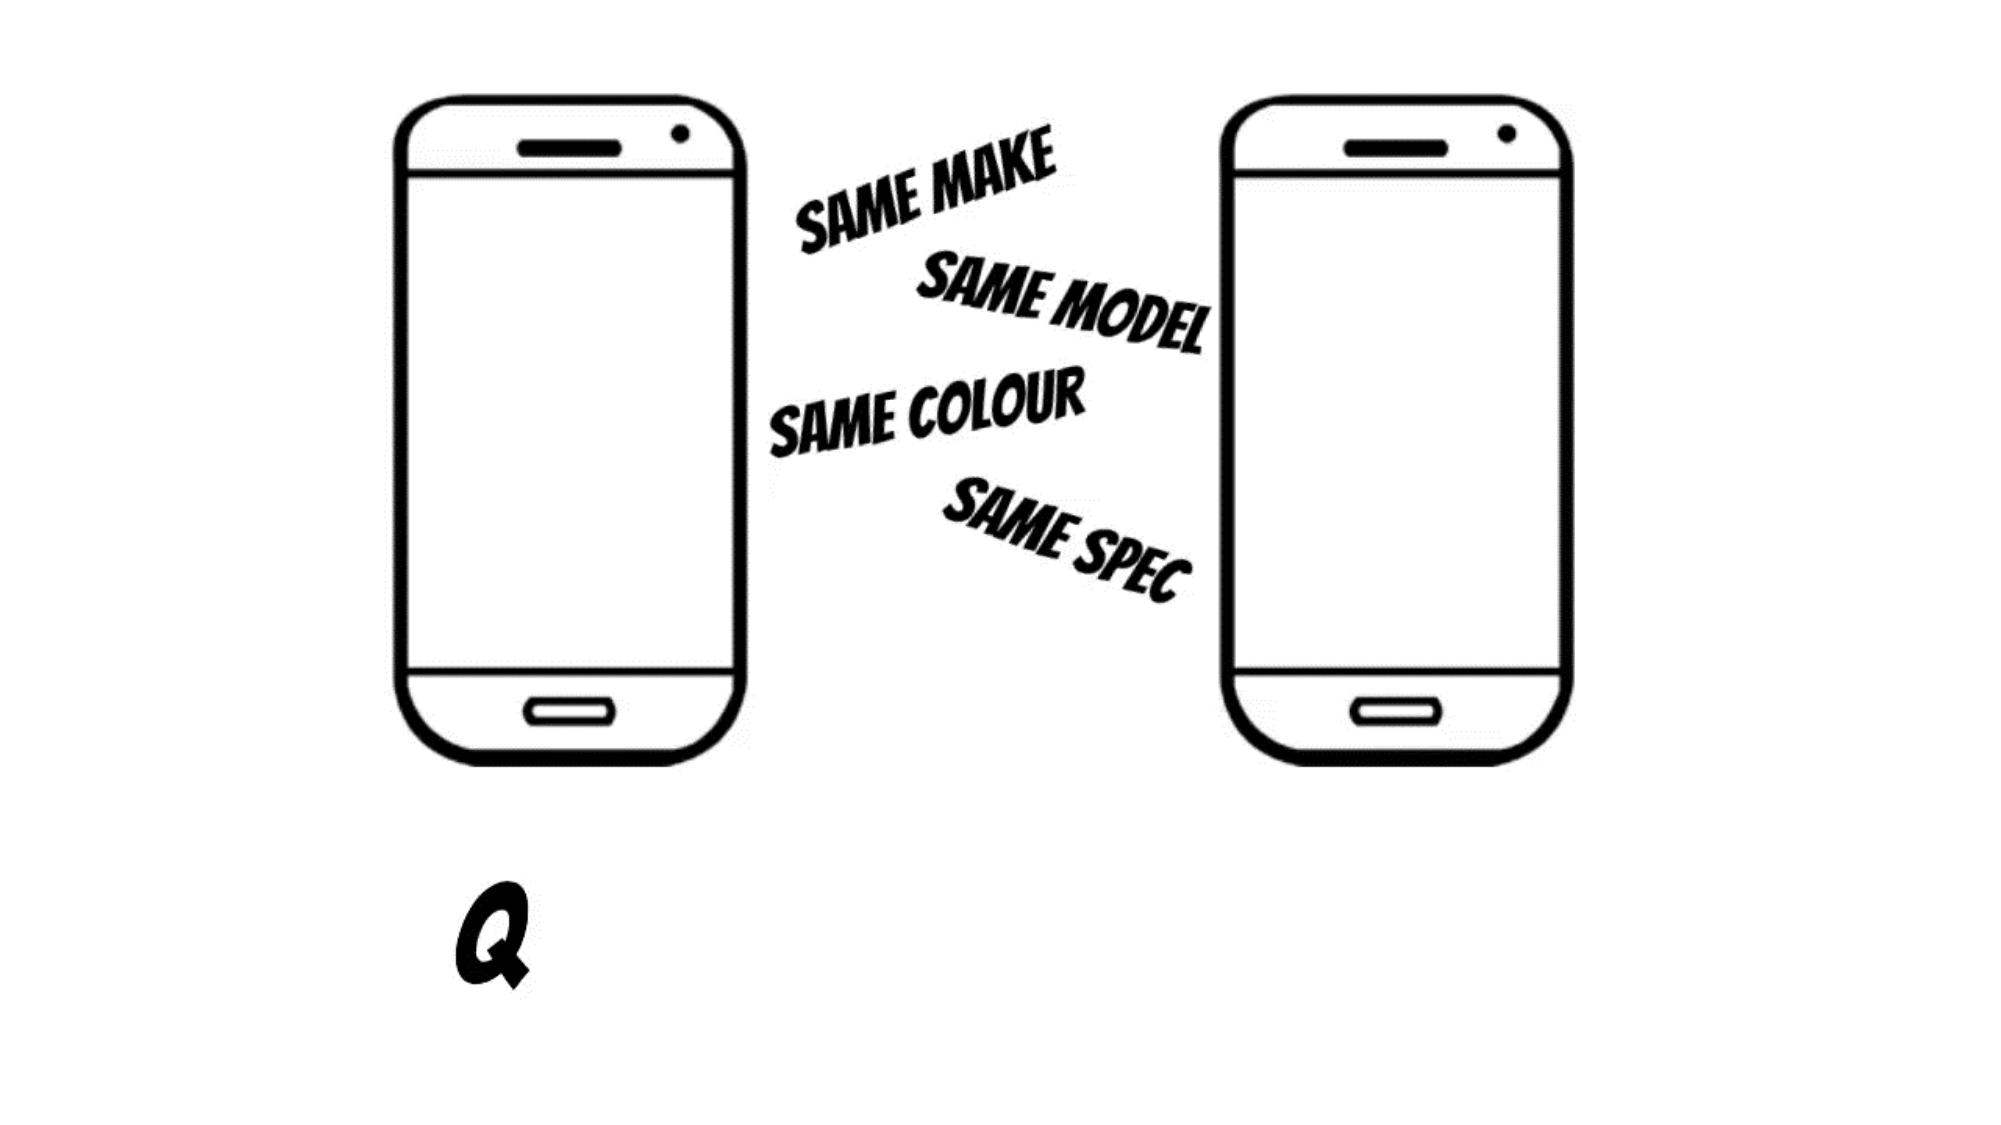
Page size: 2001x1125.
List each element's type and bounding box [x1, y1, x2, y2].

text_box [0, 0, 2000, 1125]
